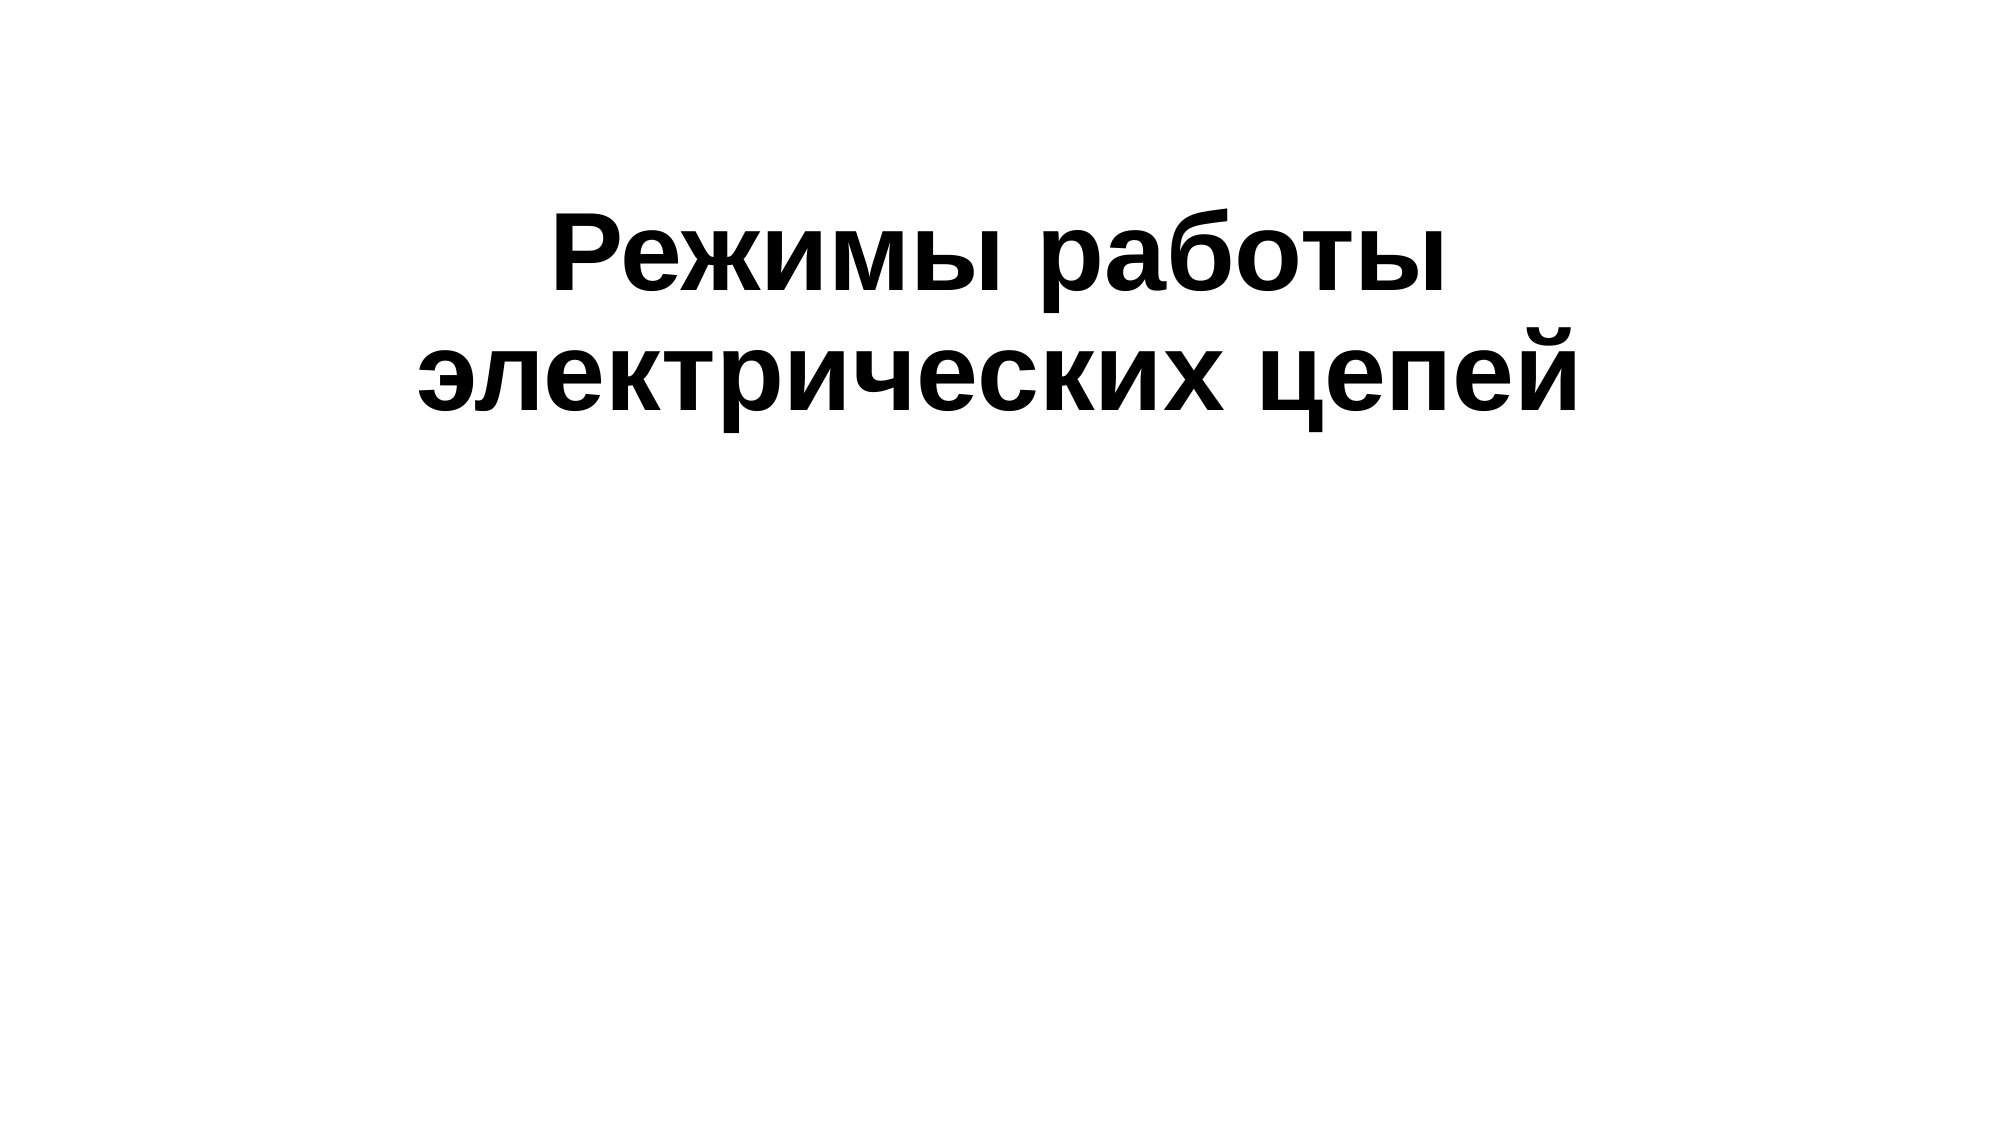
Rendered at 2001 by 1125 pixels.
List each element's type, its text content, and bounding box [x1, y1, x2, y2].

title Режимы работы электрических цепей [249, 184, 1750, 576]
